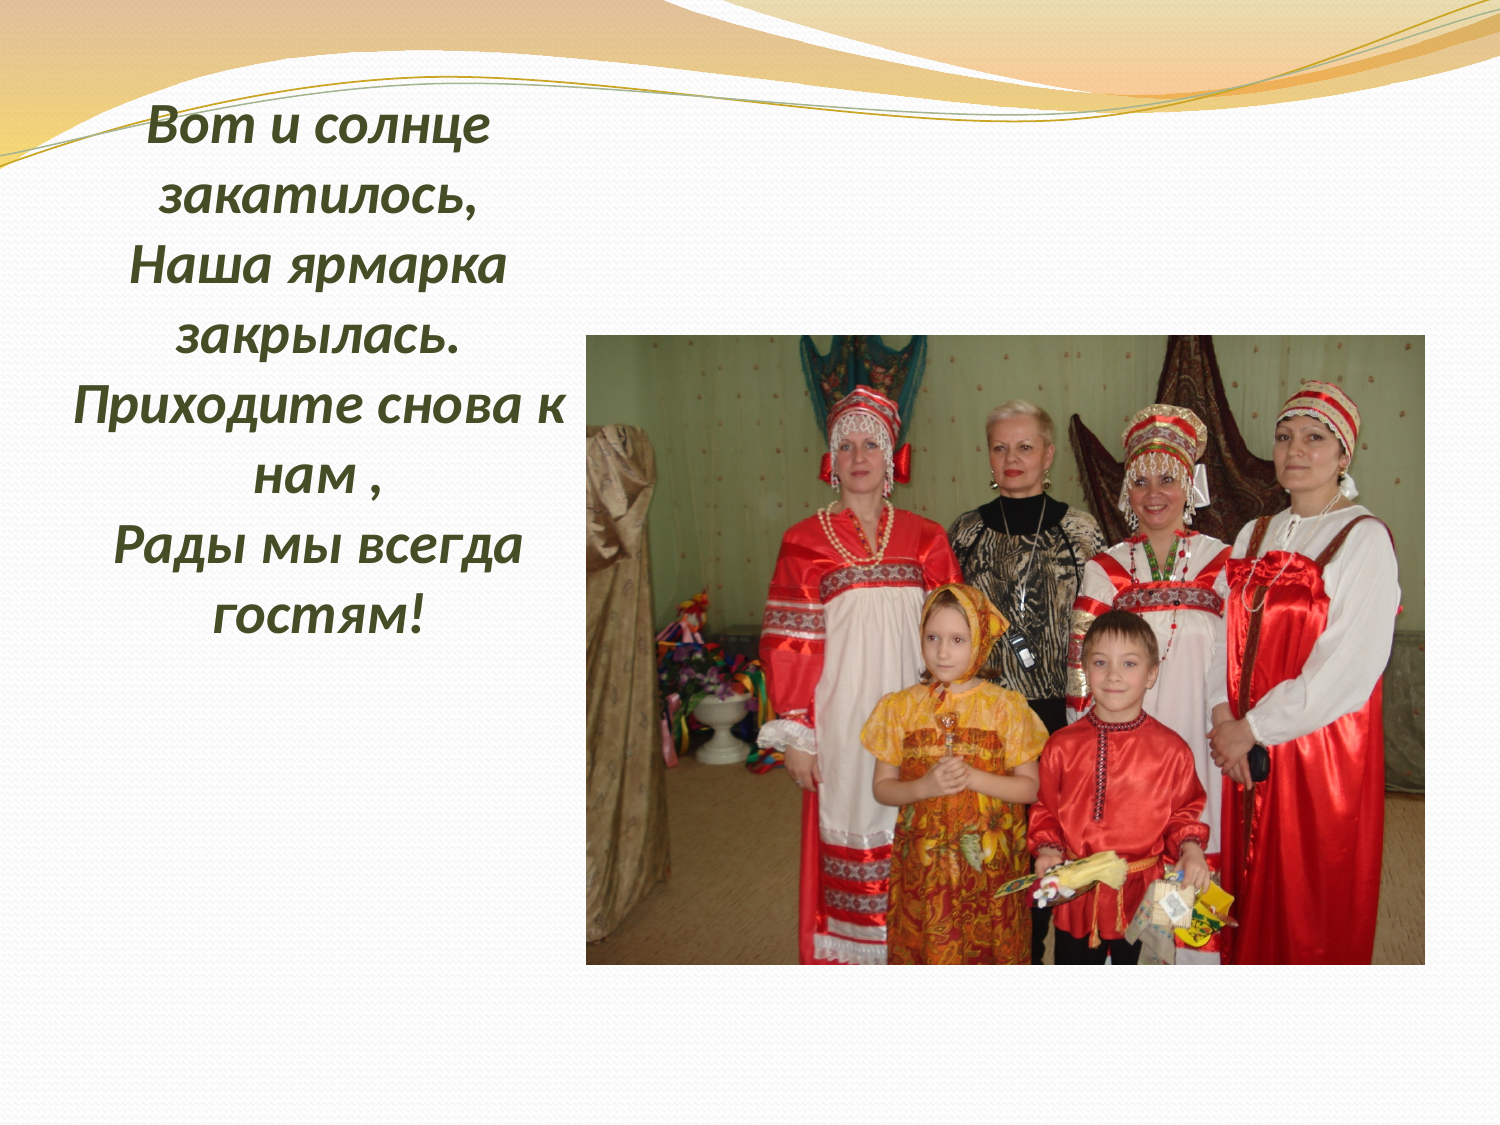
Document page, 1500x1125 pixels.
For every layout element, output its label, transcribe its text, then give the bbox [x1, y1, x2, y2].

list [586, 335, 1426, 965]
title Вот и солнце закатилось, Наша ярмарка закрылась. Приходите снова к нам , Рады мы всегда гостям! [41, 84, 597, 646]
